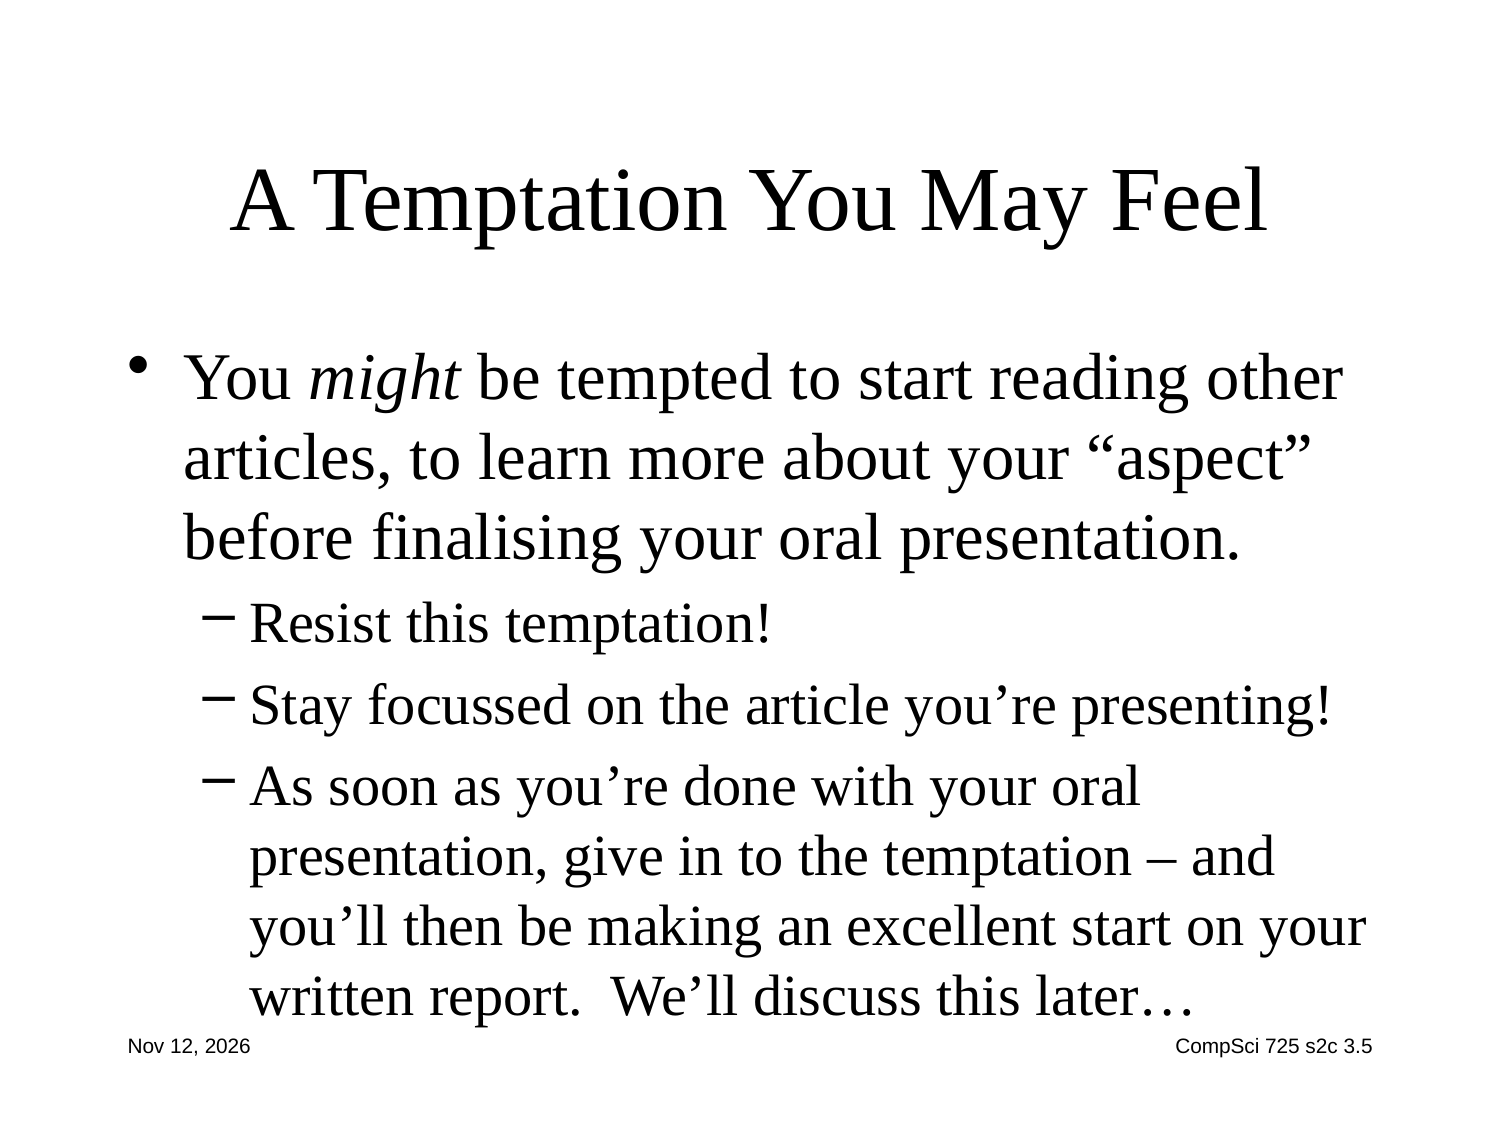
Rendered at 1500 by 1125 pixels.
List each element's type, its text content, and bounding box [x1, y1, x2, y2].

title A Temptation You May Feel [112, 99, 1388, 288]
list You might be tempted to start reading other articles, to learn more about your “aspect” before finalising your oral presentation. Resist this temptation! Stay focussed on the article you’re presenting! As soon as you’re done with your oral presentation, give in to the temptation – and you’ll then be making an excellent start on your written report. We’ll discuss this later… [112, 324, 1388, 1035]
slide_number CompSci 725 s2c 3.5 [1074, 1024, 1388, 1101]
slide_number 11-Aug-15 [112, 1024, 426, 1101]
